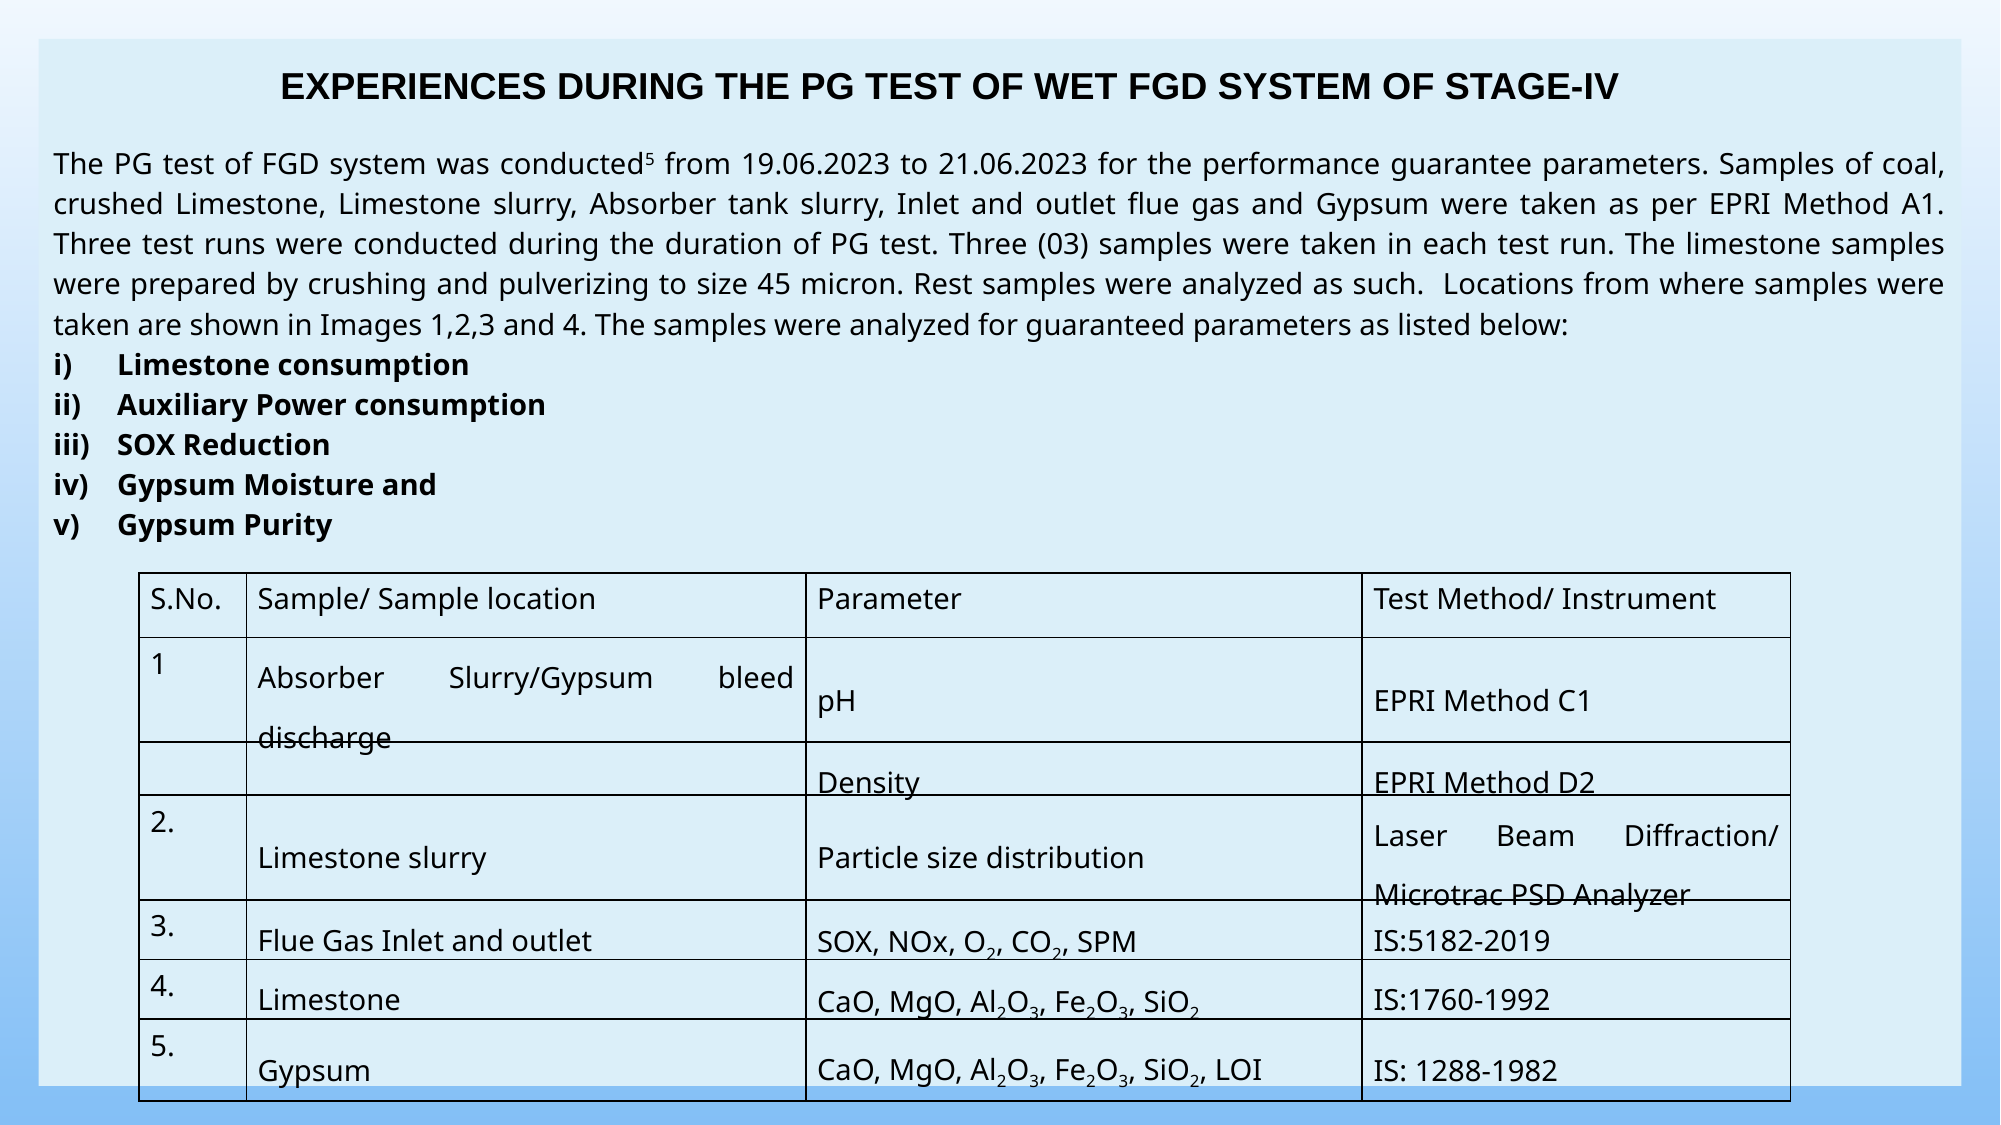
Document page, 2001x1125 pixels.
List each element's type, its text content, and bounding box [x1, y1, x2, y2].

table_cell Gypsum [247, 1020, 805, 1100]
table_cell [247, 743, 805, 794]
table_cell EPRI Method C1 [1363, 638, 1790, 741]
table_cell SOX, NOx, O2, CO2, SPM [807, 901, 1361, 959]
table_cell Density [807, 743, 1361, 794]
table_cell IS:5182-2019 [1363, 901, 1790, 959]
table_cell IS:1760-1992 [1363, 960, 1790, 1018]
table_cell Absorber Slurry/Gypsum bleed discharge [247, 638, 805, 741]
table_header Test Method/ Instrument [1363, 574, 1790, 637]
table_cell 2. [140, 796, 246, 899]
table_cell Limestone slurry [247, 796, 805, 899]
table_header Sample/ Sample location [247, 574, 805, 637]
table_cell 3. [140, 901, 246, 959]
table_cell Laser Beam Diffraction/ Microtrac PSD Analyzer [1363, 796, 1790, 899]
table_cell IS: 1288-1982 [1363, 1020, 1790, 1100]
table_header Parameter [807, 574, 1361, 637]
table_cell CaO, MgO, Al2O3, Fe2O3, SiO2 [807, 960, 1361, 1018]
table_cell CaO, MgO, Al2O3, Fe2O3, SiO2, LOI [807, 1020, 1361, 1100]
text_box The PG test of FGD system was conducted5 from 19.06.2023 to 21.06.2023 for the performance guarantee parameters. Samples of coal, crushed Limestone, Limestone slurry, Absorber tank slurry, Inlet and outlet flue gas and Gypsum were taken as per EPRI Method A1. Three test runs were conducted during the duration of PG test. Three (03) samples were taken in each test run. The limestone samples were prepared by crushing and pulverizing to size 45 micron. Rest samples were analyzed as such. Locations from where samples were taken are shown in Images 1,2,3 and 4. The samples were analyzed for guaranteed parameters as listed below: Limestone consumption Auxiliary Power consumption SOX Reduction Gypsum Moisture and Gypsum Purity [38, 132, 1962, 590]
table_cell 5. [140, 1020, 246, 1100]
table_cell 1 [140, 638, 246, 741]
table_cell 4. [140, 960, 246, 1018]
table_cell EPRI Method D2 [1363, 743, 1790, 794]
table_cell Flue Gas Inlet and outlet [247, 901, 805, 959]
table_cell Particle size distribution [807, 796, 1361, 899]
text_box Experiences during the PG Test of Wet FGD system of Stage-IV [265, 54, 1636, 115]
table_cell [140, 743, 246, 794]
table_header S.No. [140, 574, 246, 637]
table_cell Limestone [247, 960, 805, 1018]
table_cell pH [807, 638, 1361, 741]
